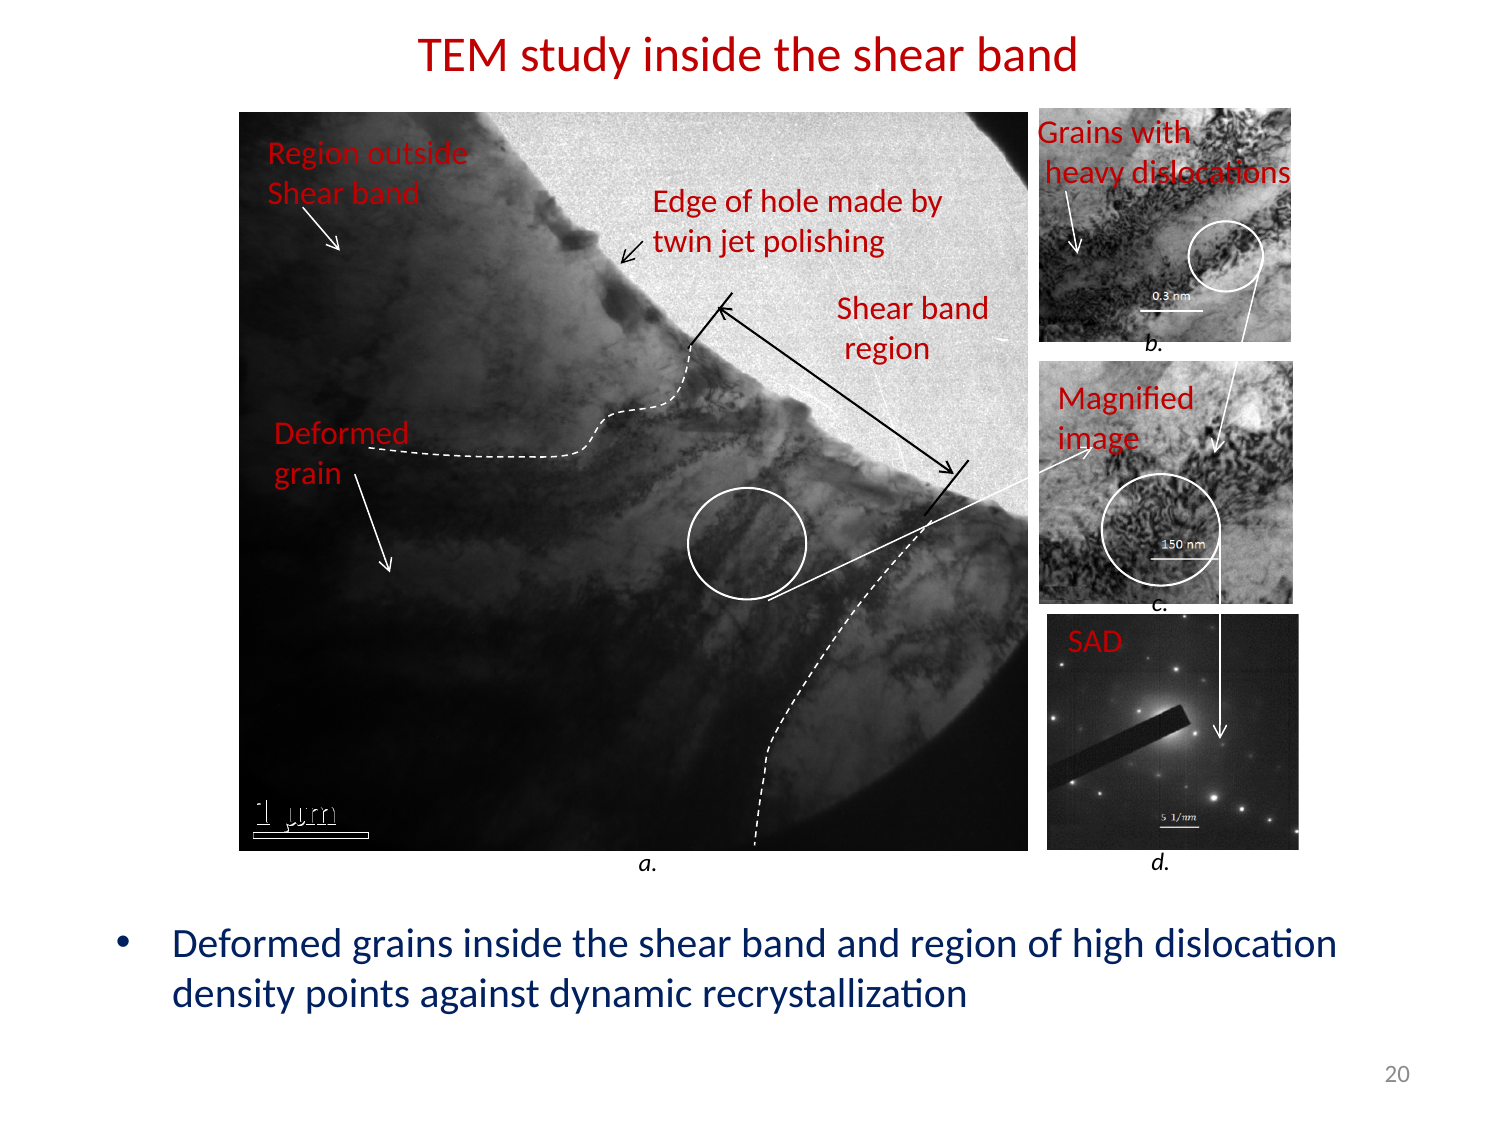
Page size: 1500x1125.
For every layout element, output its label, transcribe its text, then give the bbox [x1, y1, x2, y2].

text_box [239, 102, 1309, 851]
text_box Deformed grains inside the shear band and region of high dislocation density points against dynamic recrystallization [101, 908, 1393, 1024]
text_box a. [623, 859, 673, 885]
slide_number 20 [1074, 1042, 1425, 1103]
text_box d. [1136, 859, 1186, 883]
text_box TEM study inside the shear band [402, 14, 1095, 90]
